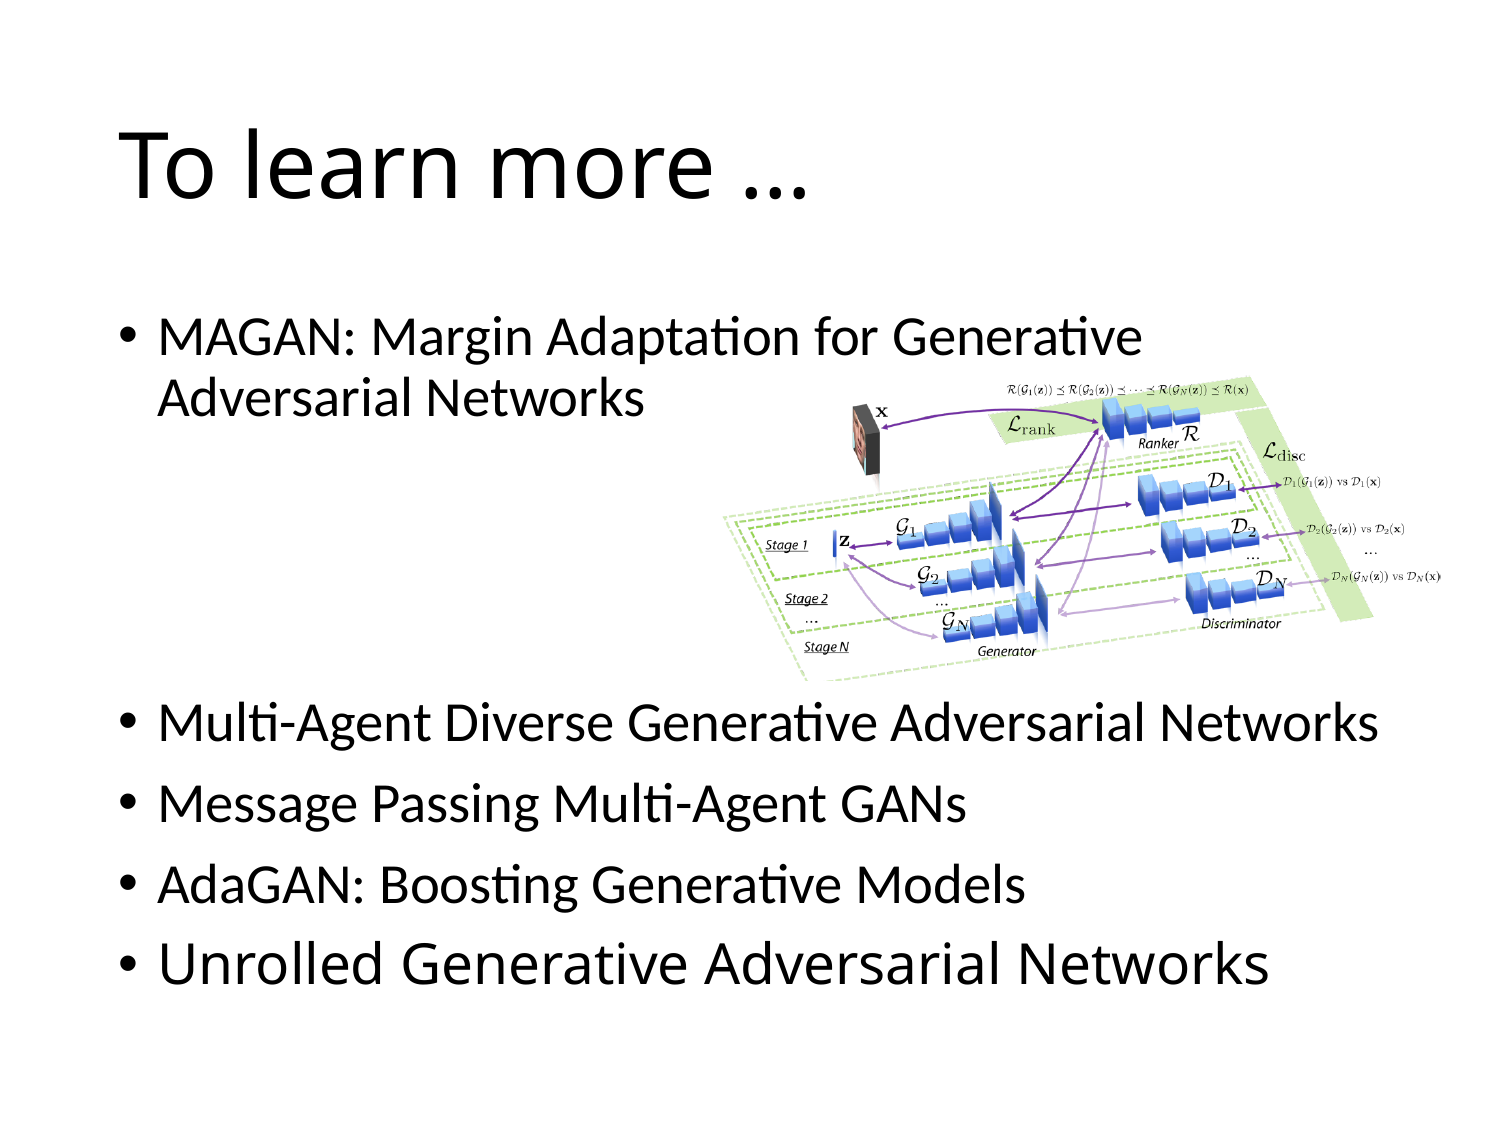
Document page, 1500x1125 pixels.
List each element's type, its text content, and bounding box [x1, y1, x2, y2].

title To learn more … [103, 59, 1397, 278]
list MAGAN: Margin Adaptation for Generative Adversarial Networks Multi-Agent Diverse Generative Adversarial Networks Message Passing Multi-Agent GANs AdaGAN: Boosting Generative Models Unrolled Generative Adversarial Networks [103, 299, 1397, 1014]
picture [701, 365, 1468, 681]
